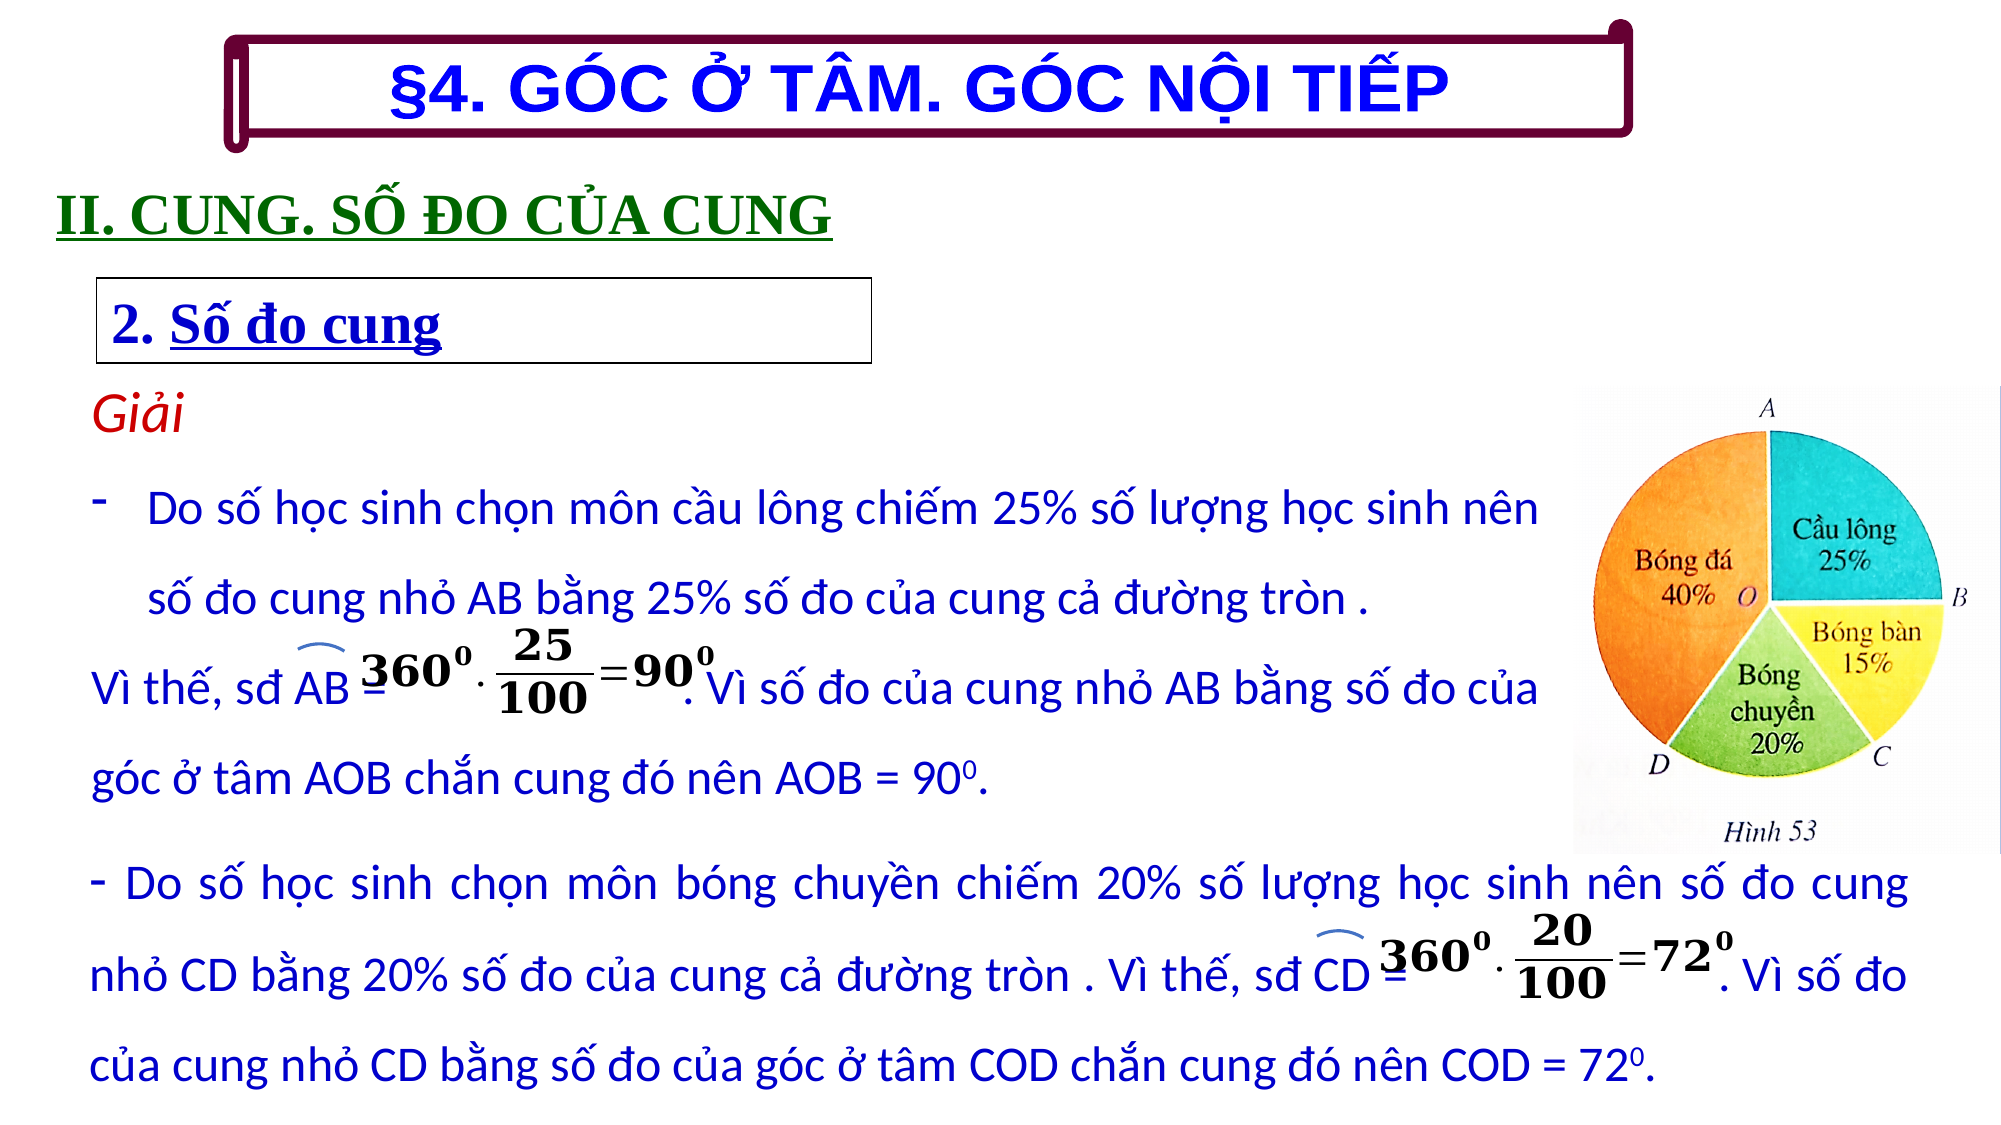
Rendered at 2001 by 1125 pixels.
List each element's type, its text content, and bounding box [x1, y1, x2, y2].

picture [1556, 386, 2000, 854]
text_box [228, 23, 1629, 149]
text_box 2. Số đo cung [96, 278, 872, 363]
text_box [74, 798, 1925, 1093]
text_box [76, 367, 1556, 798]
text_box II. CUNG. SỐ ĐO CỦA CUNG [40, 168, 929, 254]
